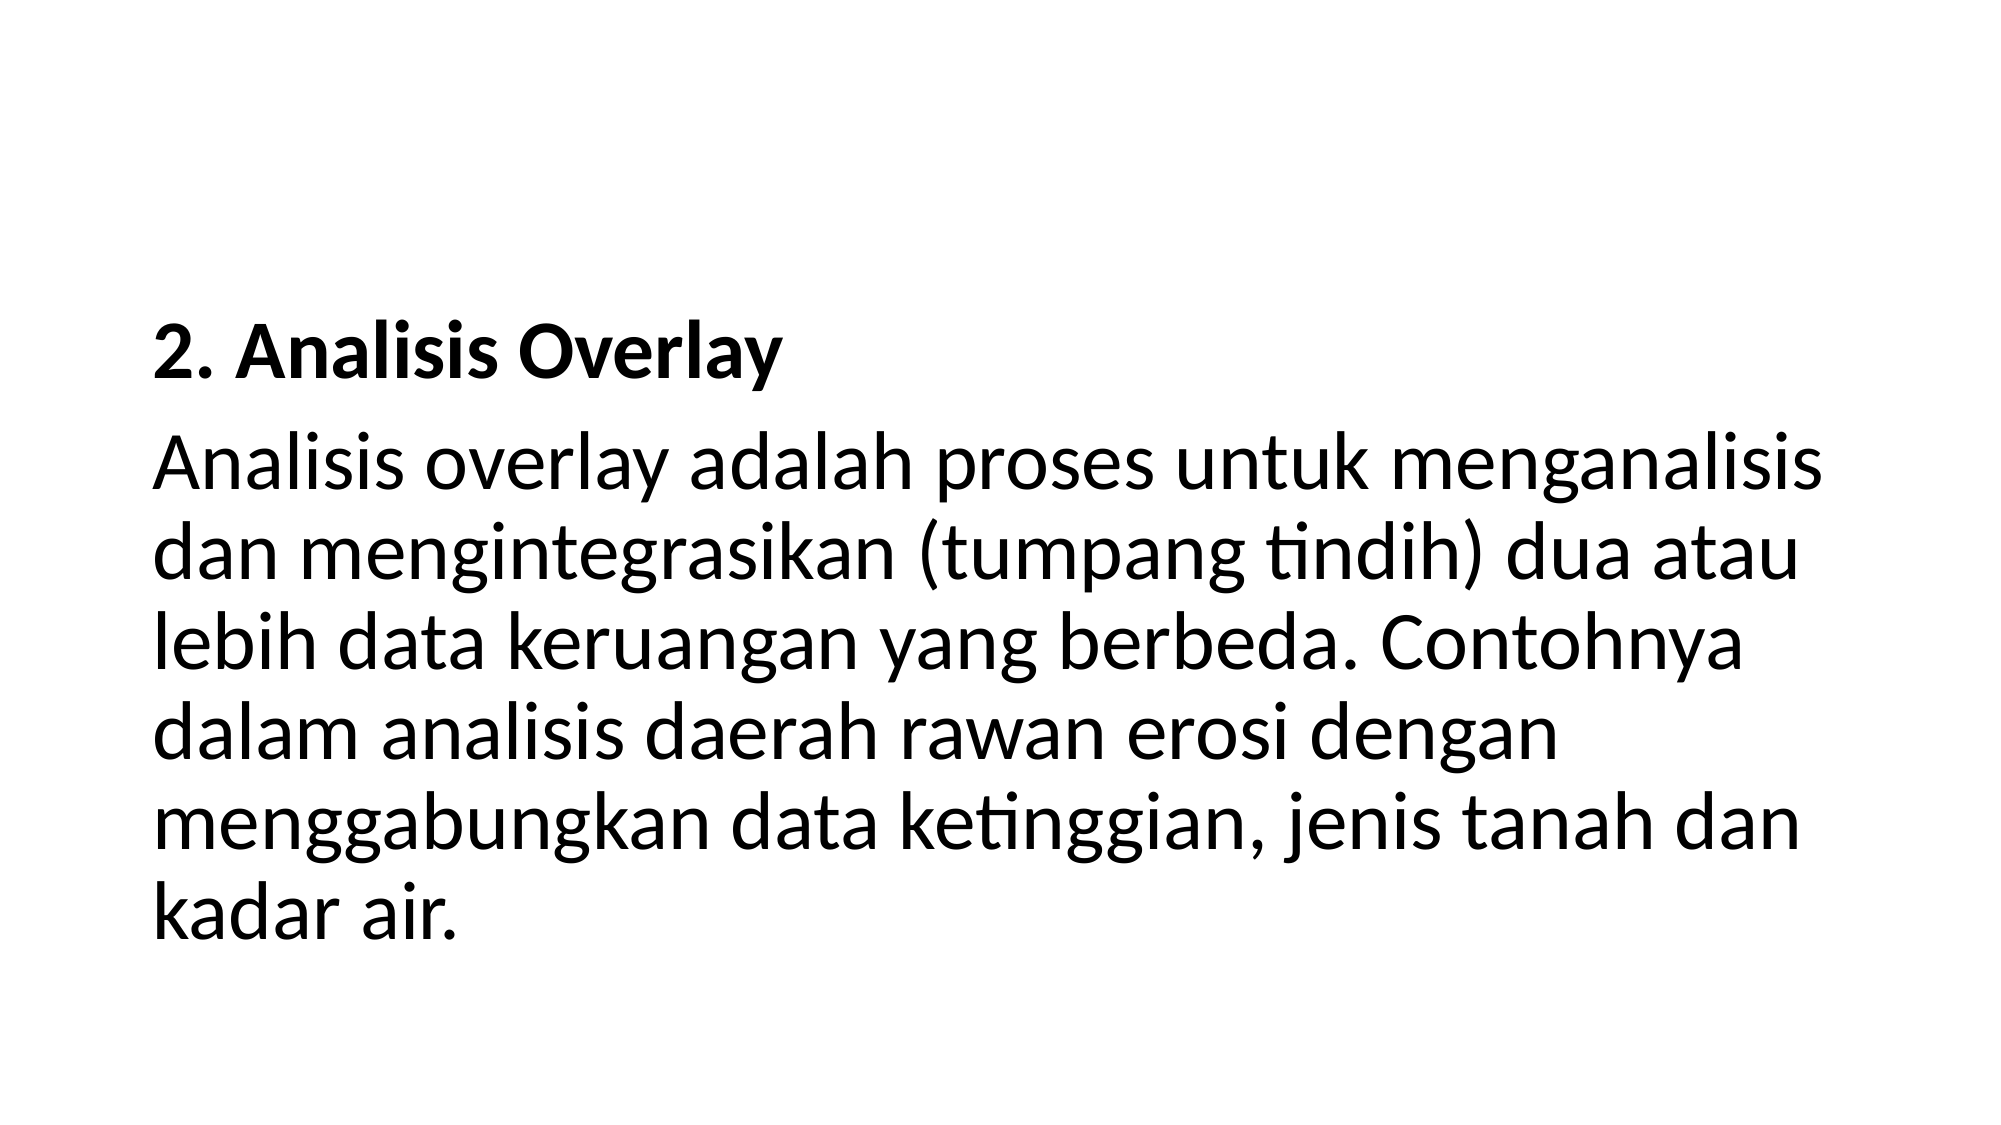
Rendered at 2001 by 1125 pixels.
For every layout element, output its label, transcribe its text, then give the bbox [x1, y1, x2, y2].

list 2. Analisis Overlay Analisis overlay adalah proses untuk menganalisis dan mengintegrasikan (tumpang tindih) dua atau lebih data keruangan yang berbeda. Contohnya dalam analisis daerah rawan erosi dengan menggabungkan data ketinggian, jenis tanah dan kadar air. [137, 299, 1863, 1014]
